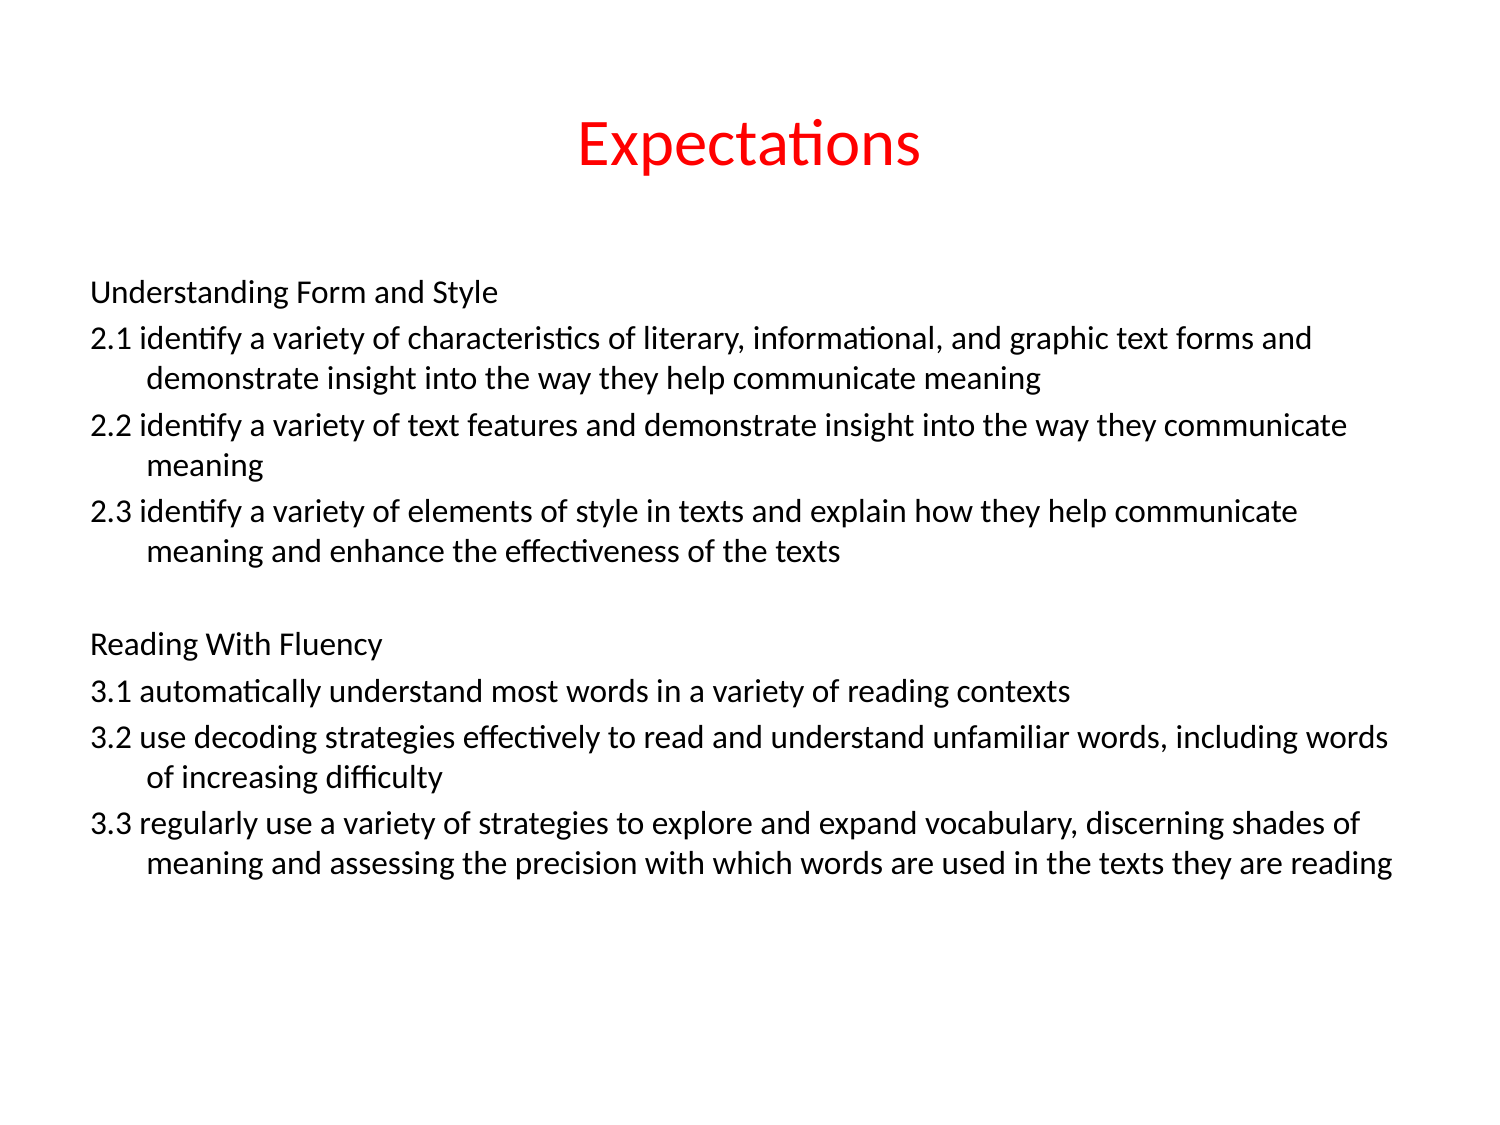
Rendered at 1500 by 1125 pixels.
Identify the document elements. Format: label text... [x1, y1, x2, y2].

list Understanding Form and Style 2.1 identify a variety of characteristics of literary, informational, and graphic text forms and demonstrate insight into the way they help communicate meaning 2.2 identify a variety of text features and demonstrate insight into the way they communicate meaning 2.3 identify a variety of elements of style in texts and explain how they help communicate meaning and enhance the effectiveness of the texts Reading With Fluency 3.1 automatically understand most words in a variety of reading contexts 3.2 use decoding strategies effectively to read and understand unfamiliar words, including words of increasing difficulty 3.3 regularly use a variety of strategies to explore and expand vocabulary, discerning shades of meaning and assessing the precision with which words are used in the texts they are reading [75, 262, 1425, 1005]
title Expectations [75, 45, 1425, 233]
